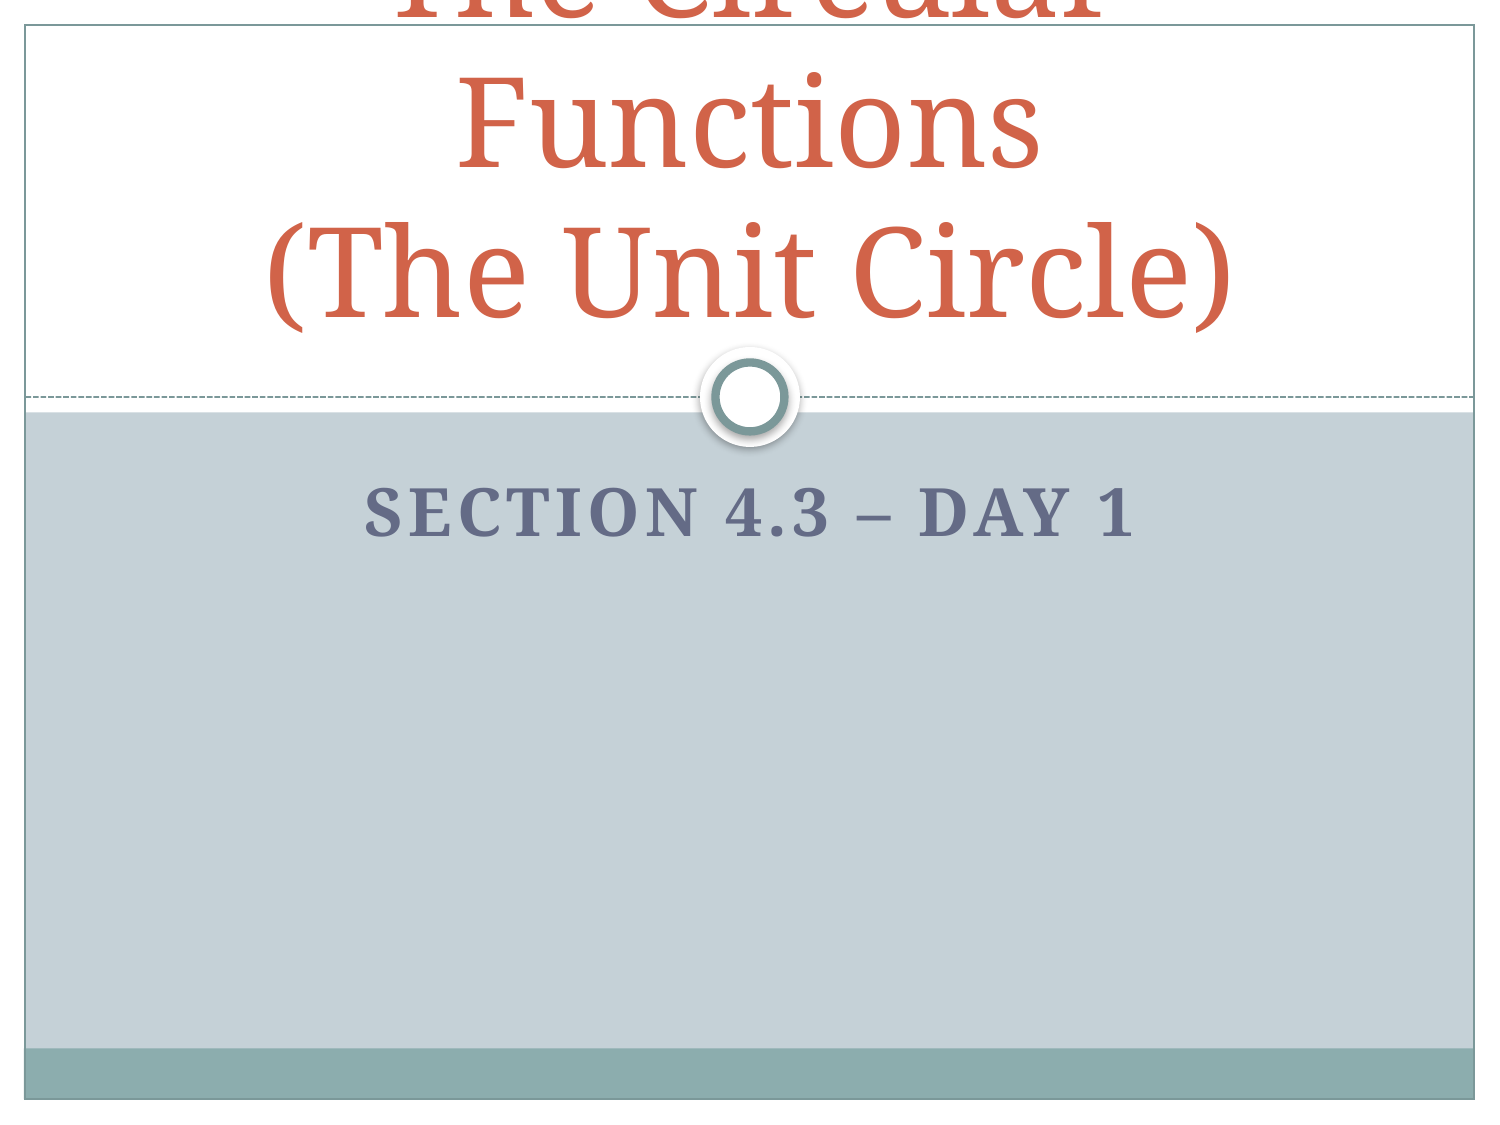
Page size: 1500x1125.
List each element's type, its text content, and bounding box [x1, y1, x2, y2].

title The Circular Functions (The Unit Circle) [68, 62, 1432, 350]
subtitle Section 4.3 – Day 1 [225, 462, 1275, 750]
